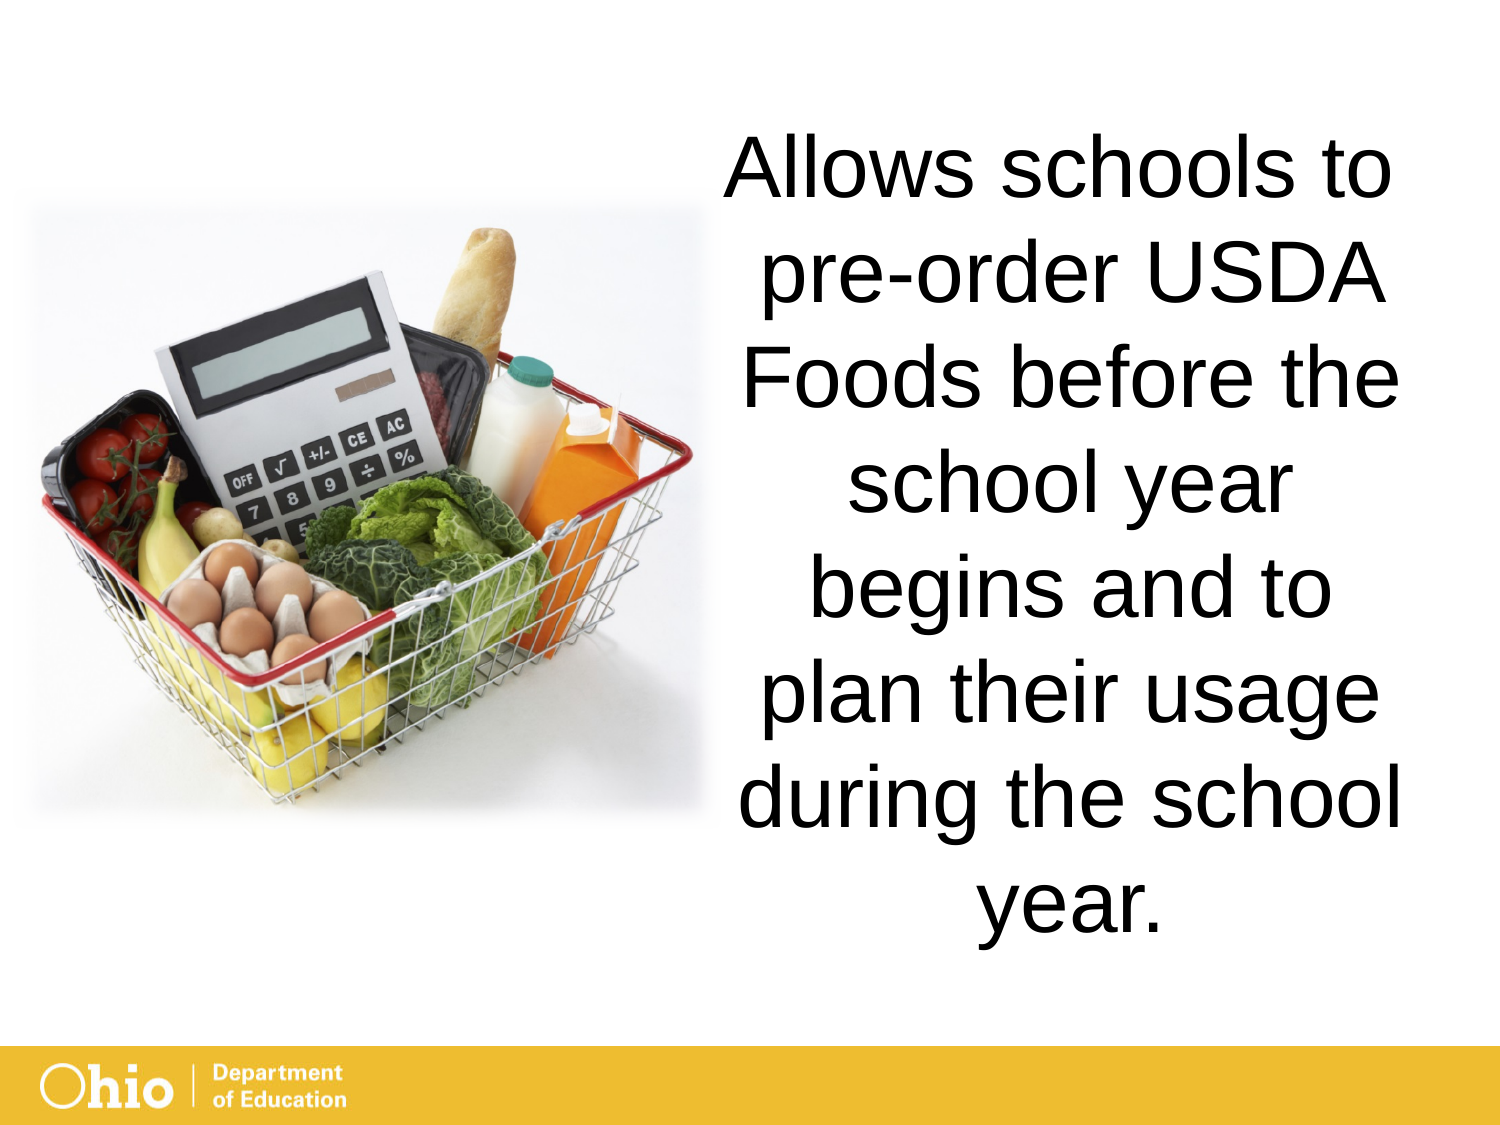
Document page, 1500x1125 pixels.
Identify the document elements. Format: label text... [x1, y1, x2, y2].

picture [0, 1046, 1500, 1125]
list Allows schools to pre-order USDA Foods before the school year begins and to plan their usage during the school year. [721, 110, 1422, 511]
picture [13, 187, 722, 829]
